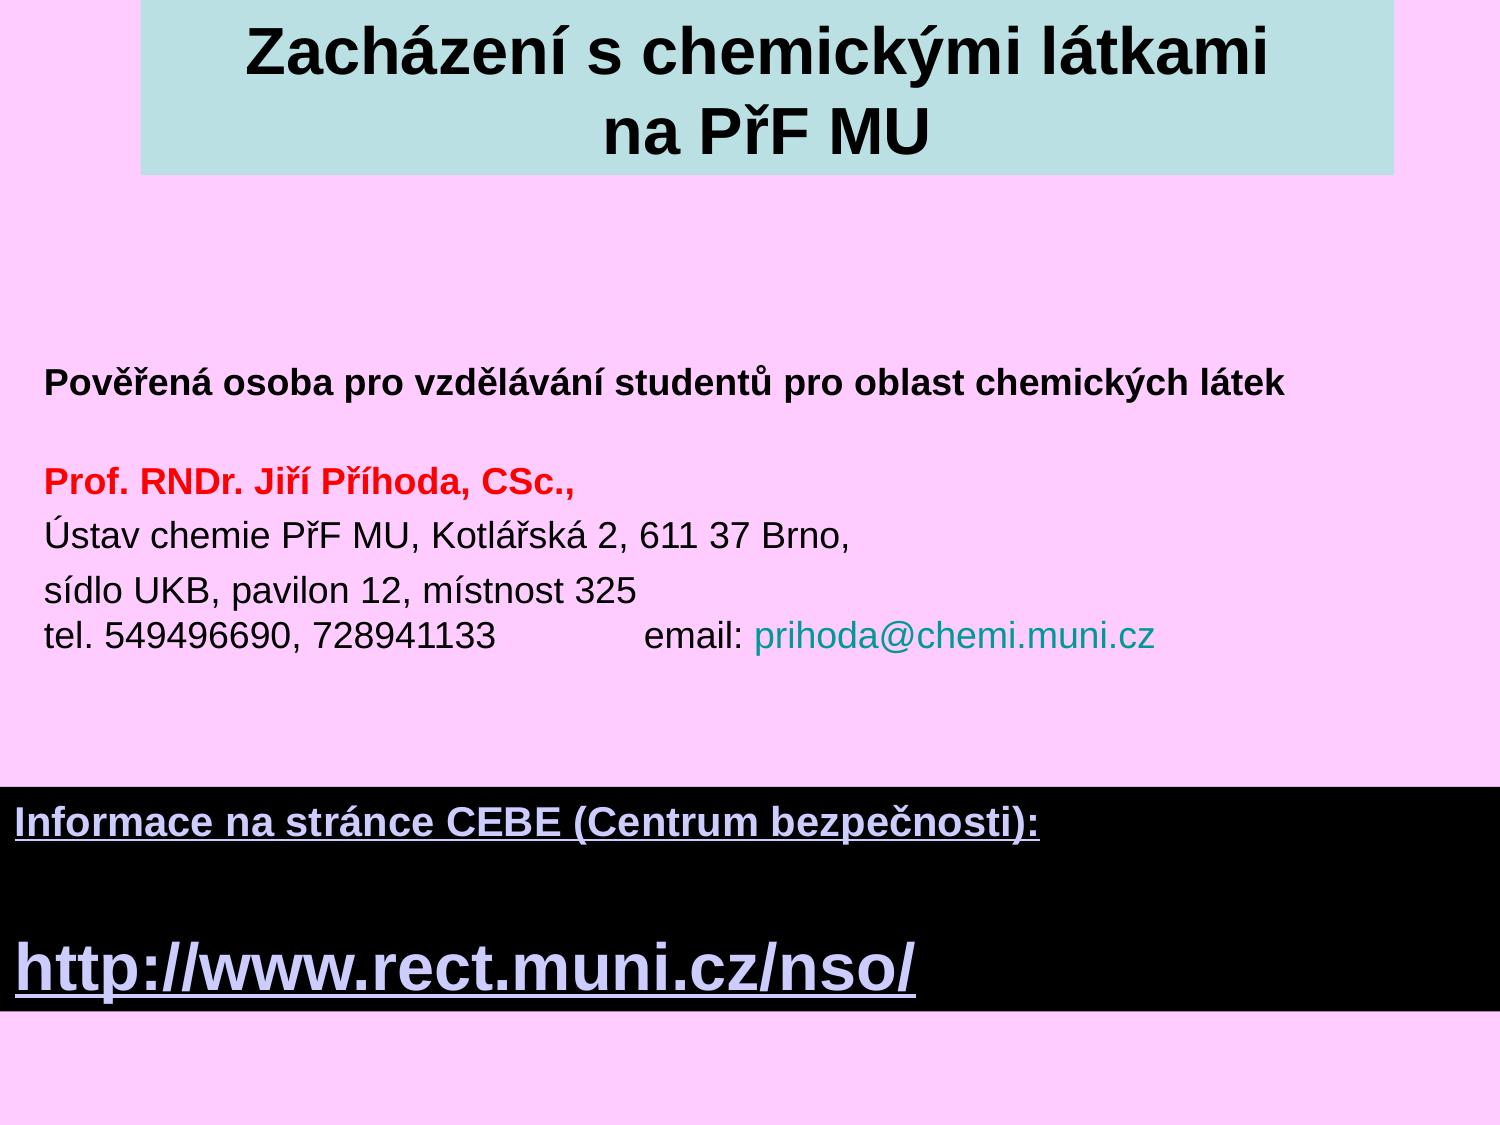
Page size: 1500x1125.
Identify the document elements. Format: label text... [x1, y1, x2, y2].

text_box Informace na stránce CEBE (Centrum bezpečnosti): http://www.rect.muni.cz/nso/ [0, 786, 1500, 1012]
text_box Pověřená osoba pro vzdělávání studentů pro oblast chemických látek Prof. RNDr. Jiří Příhoda, CSc., Ústav chemie PřF MU, Kotlářská 2, 611 37 Brno, sídlo UKB, pavilon 12, místnost 325 tel. 549496690, 728941133 email: prihoda@chemi.muni.cz [29, 349, 1471, 664]
text_box Zacházení s chemickými látkami na PřF MU [140, 0, 1395, 176]
